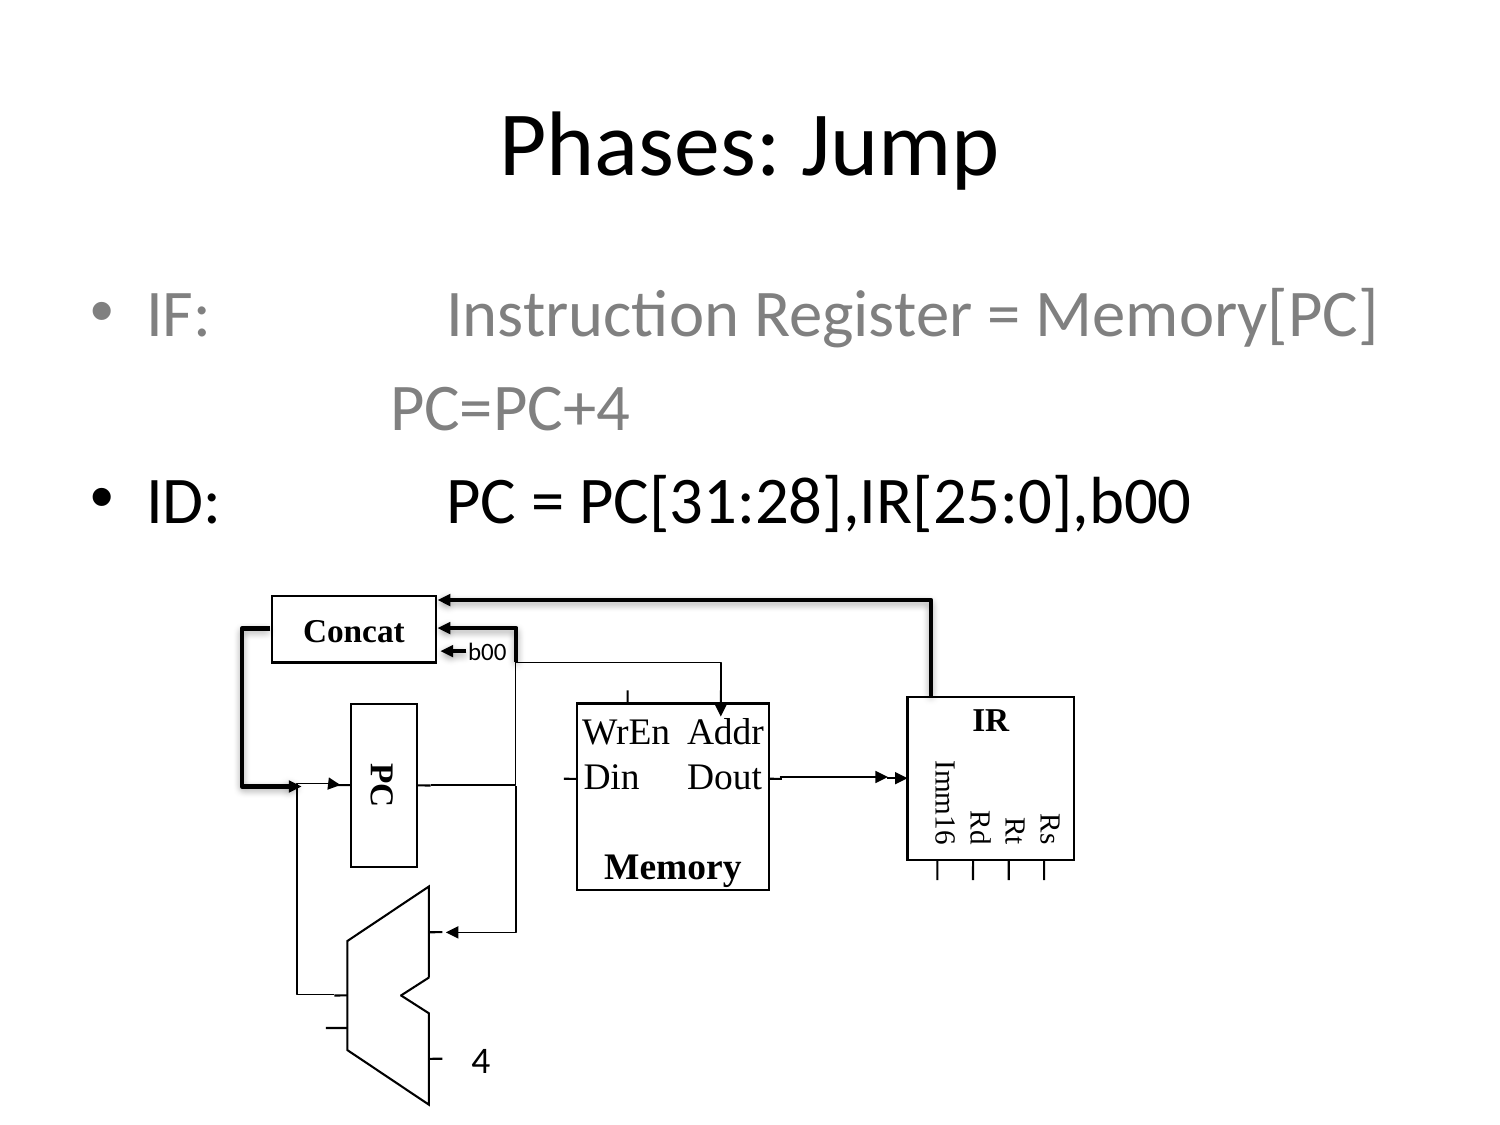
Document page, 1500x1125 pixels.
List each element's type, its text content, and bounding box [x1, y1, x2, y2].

text_box [437, 621, 518, 635]
text_box [440, 644, 453, 658]
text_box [563, 689, 783, 891]
title Phases: Jump [75, 45, 1425, 233]
text_box [447, 786, 517, 939]
text_box [436, 662, 722, 786]
text_box [787, 770, 882, 784]
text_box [325, 886, 443, 1105]
text_box Concat [272, 595, 436, 663]
text_box [240, 626, 302, 793]
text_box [887, 696, 1078, 881]
text_box 4 [456, 1028, 506, 1089]
text_box b00 [453, 628, 522, 674]
list IF: Instruction Register = Memory[PC] PC=PC+4 ID: PC = PC[31:28],IR[25:0],b00 [75, 262, 1425, 550]
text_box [337, 703, 431, 868]
text_box [437, 593, 933, 695]
text_box [296, 777, 338, 995]
